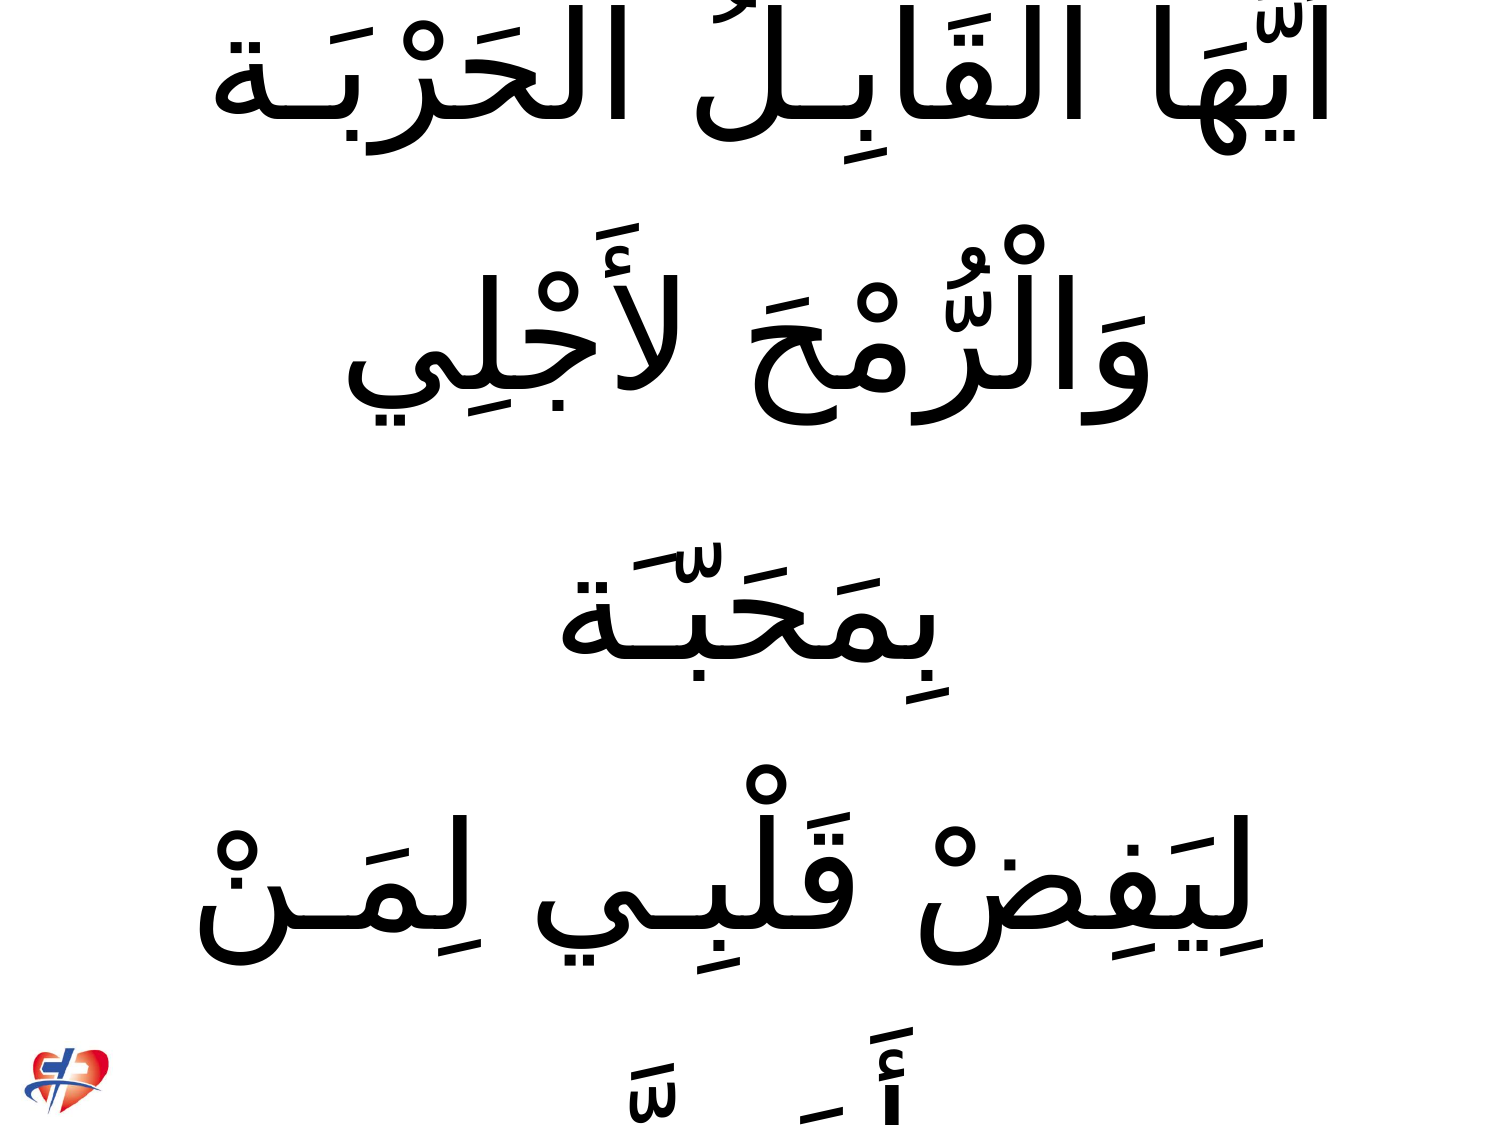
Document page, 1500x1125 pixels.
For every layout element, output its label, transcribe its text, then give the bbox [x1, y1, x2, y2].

title أَيُّهَا الْقَابِـلُ الْحَرْبَـة وَالْرُّمْحَ لأَجْلِي بِمَحَبّـَة لِيَفِضْ قَلْبِـي لِمَـنْ أَحَـبَّ [112, 433, 1388, 675]
picture [21, 1041, 113, 1117]
